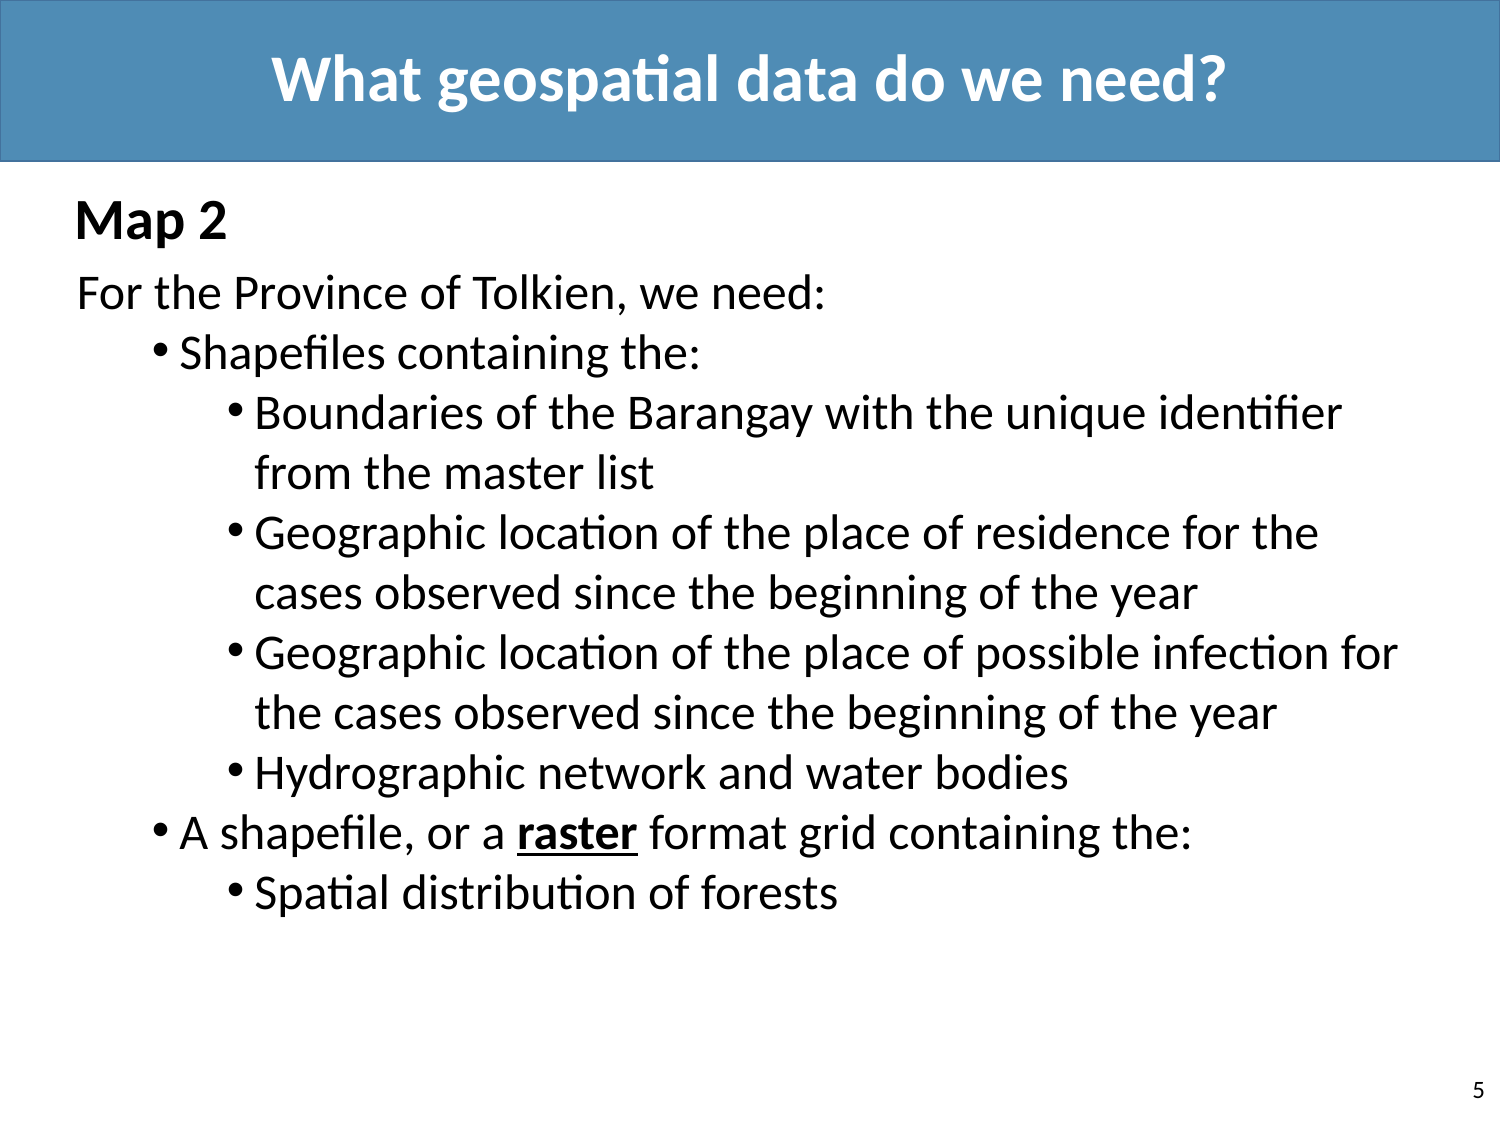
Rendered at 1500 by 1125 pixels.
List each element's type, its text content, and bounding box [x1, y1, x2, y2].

text_box What geospatial data do we need? [103, 23, 1397, 138]
text_box For the Province of Tolkien, we need: Shapefiles containing the: Boundaries of the Barangay with the unique identifier from the master list Geographic location of the place of residence for the cases observed since the beginning of the year Geographic location of the place of possible infection for the cases observed since the beginning of the year Hydrographic network and water bodies A shapefile, or a raster format grid containing the: Spatial distribution of forests [76, 259, 1440, 1047]
text_box Map 2 [60, 173, 1440, 259]
slide_number 5 [1162, 1058, 1500, 1119]
